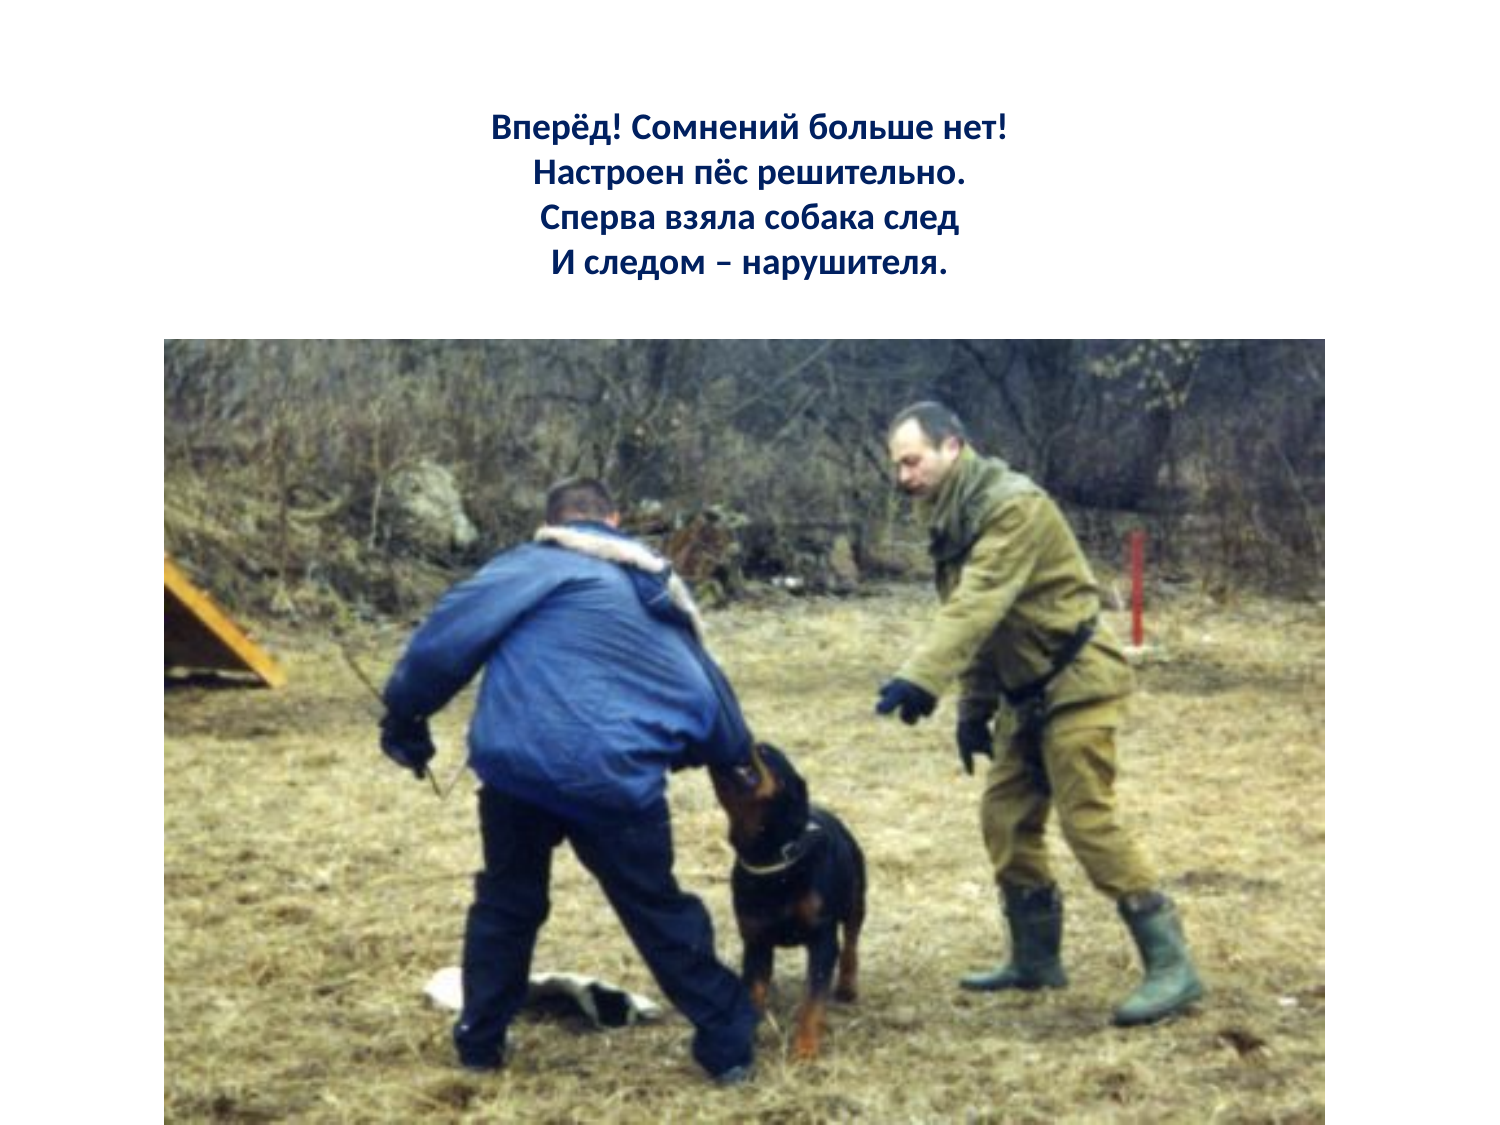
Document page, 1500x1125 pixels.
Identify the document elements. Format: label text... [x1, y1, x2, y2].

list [163, 339, 1325, 1125]
title Вперёд! Сомнений больше нет! Настроен пёс решительно. Сперва взяла собака след И следом – нарушителя. [74, 93, 1426, 341]
